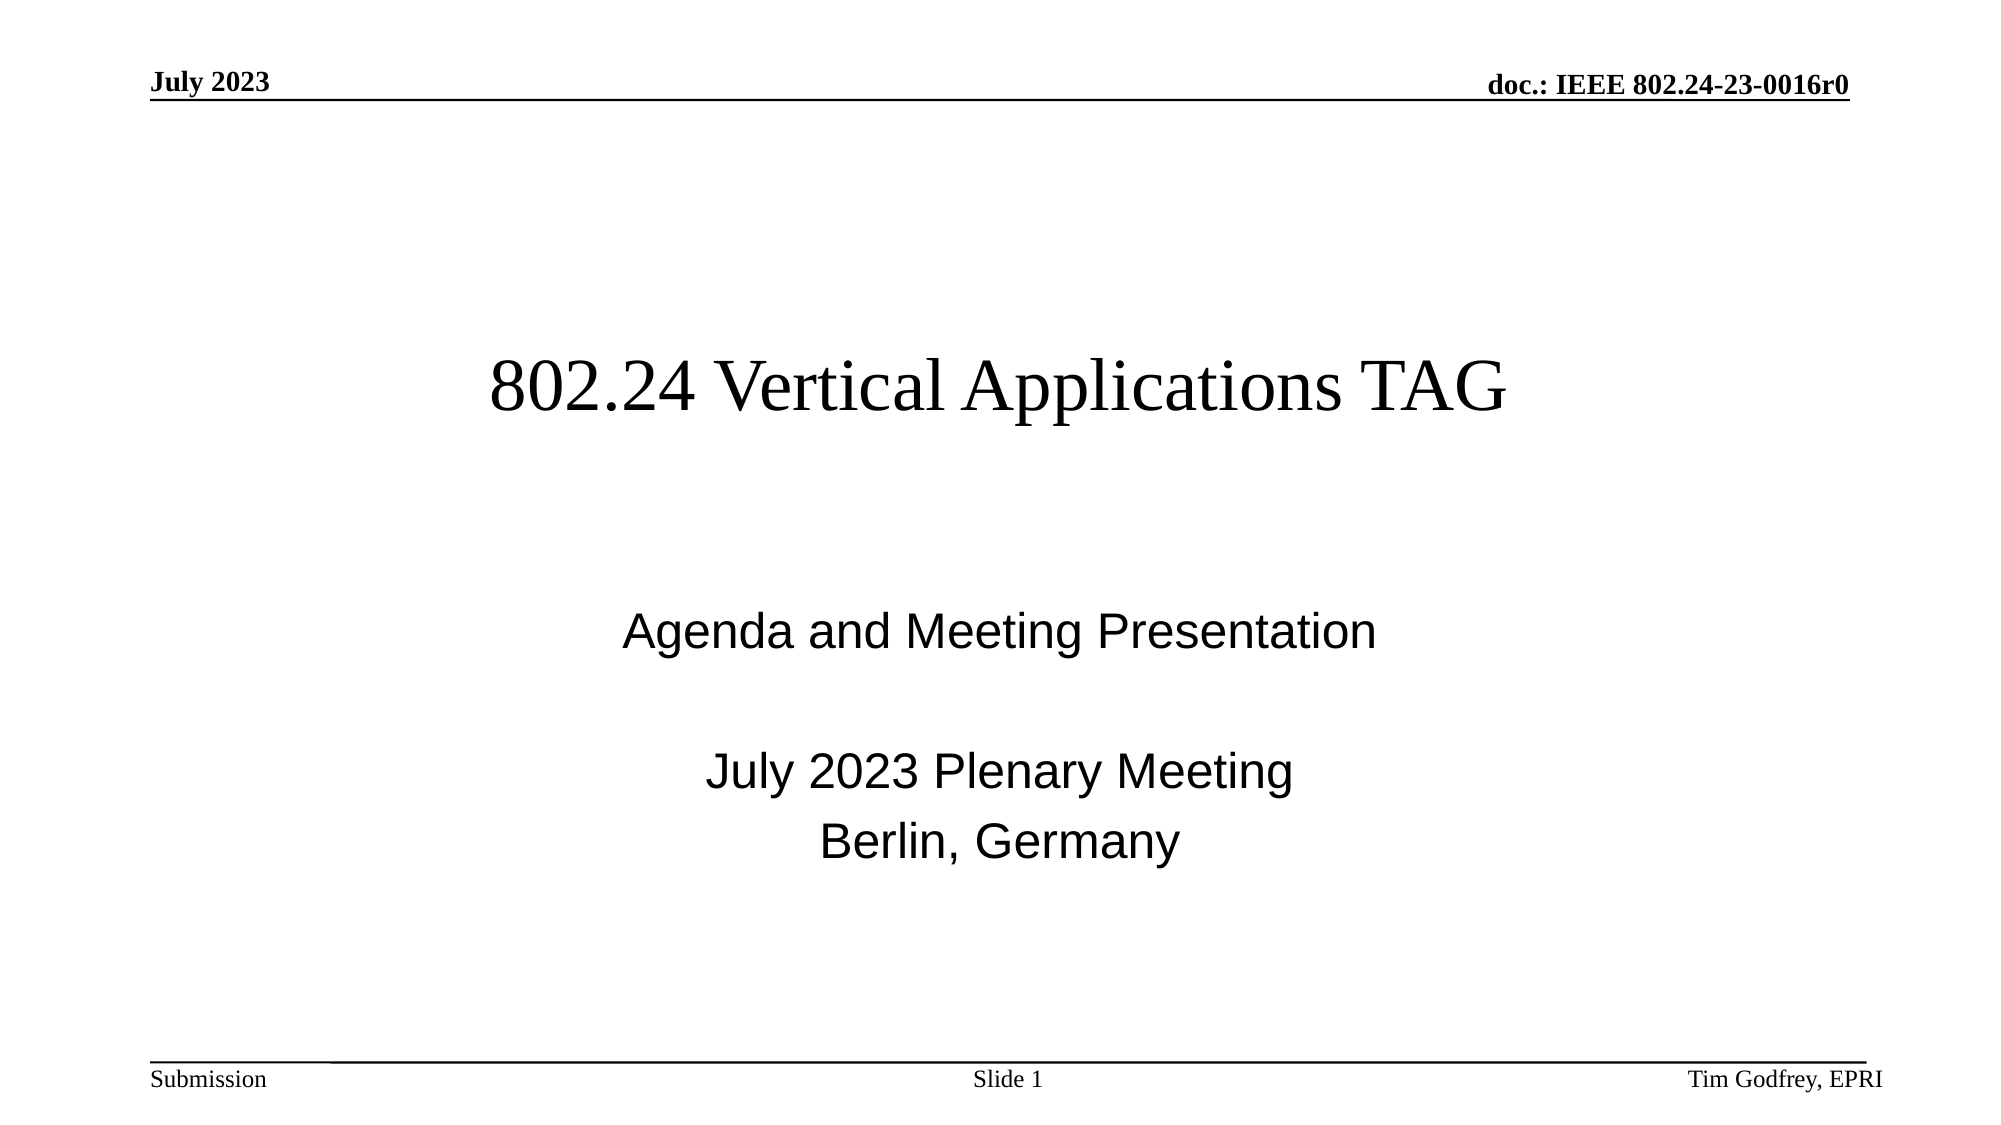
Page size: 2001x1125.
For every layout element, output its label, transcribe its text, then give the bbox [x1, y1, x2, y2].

footer Tim Godfrey, EPRI [1200, 1062, 1884, 1108]
title 802.24 Vertical Applications TAG [249, 184, 1750, 576]
slide_number Slide 1 [972, 1062, 1044, 1093]
subtitle Agenda and Meeting Presentation July 2023 Plenary Meeting Berlin, Germany [249, 590, 1750, 863]
